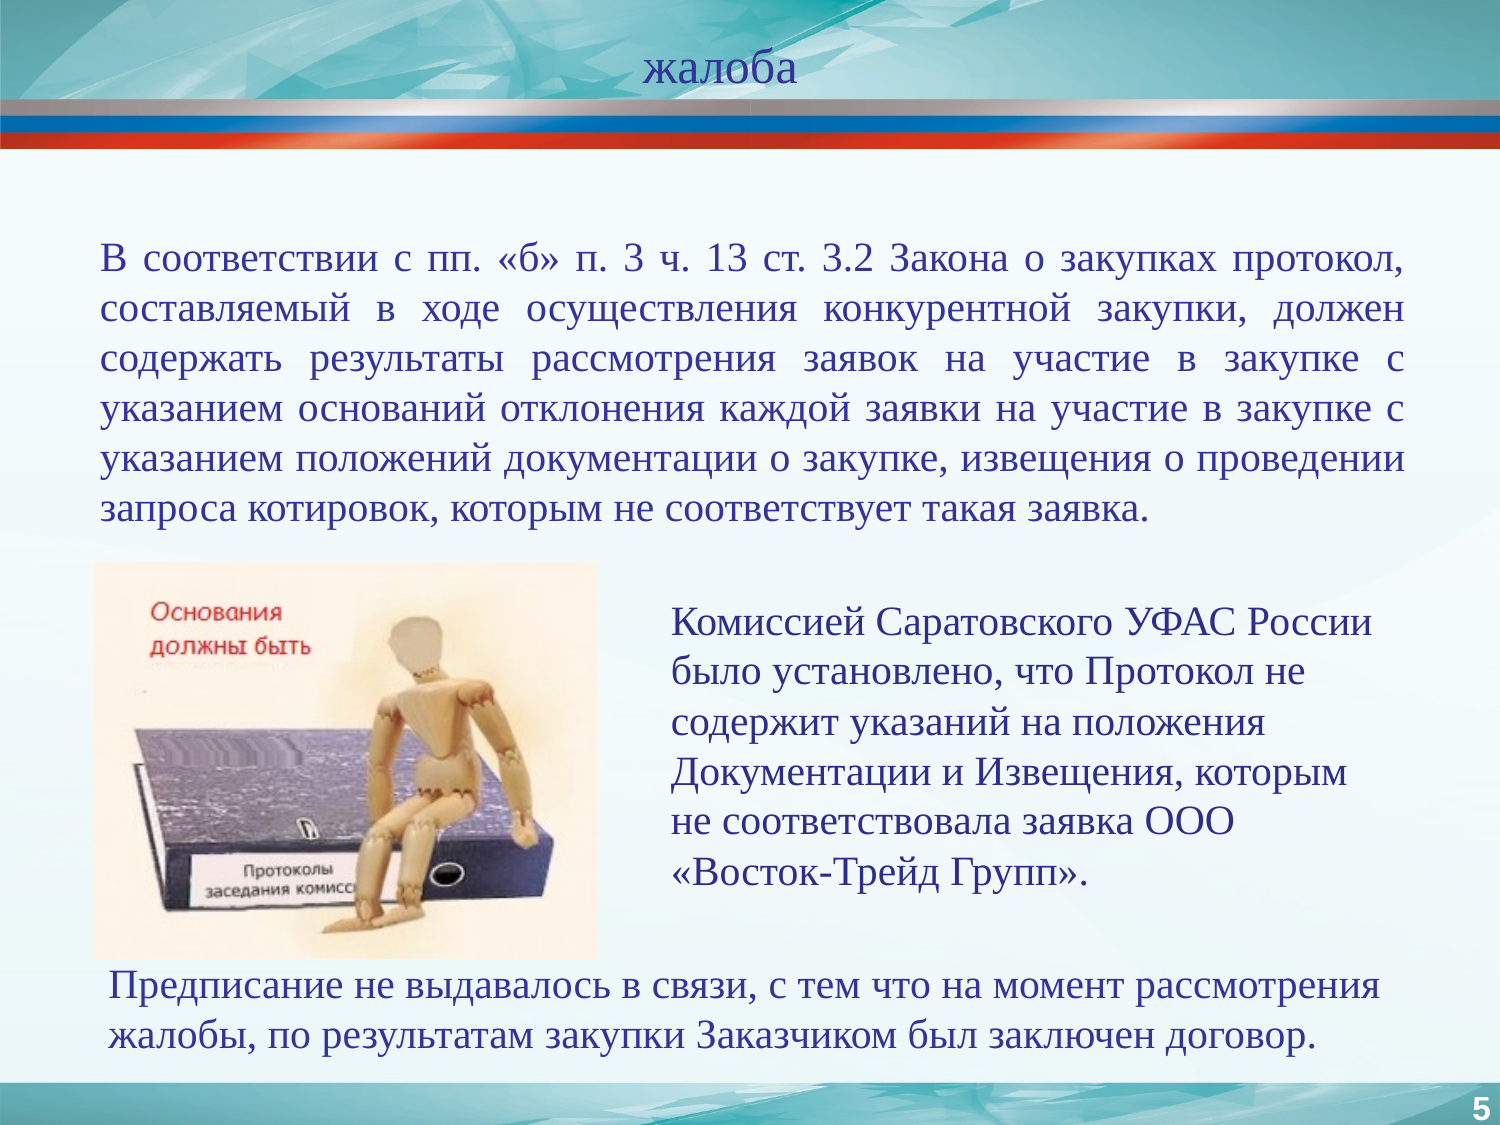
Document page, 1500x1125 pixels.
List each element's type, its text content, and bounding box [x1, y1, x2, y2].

text_box Комиссией Саратовского УФАС России было установлено, что Протокол не содержит указаний на положения Документации и Извещения, которым не соответствовала заявка ООО «Восток-Трейд Групп». [656, 585, 1407, 901]
list В соответствии с пп. «б» п. 3 ч. 13 ст. 3.2 Закона о закупках протокол, составляемый в ходе осуществления конкурентной закупки, должен содержать результаты рассмотрения заявок на участие в закупке с указанием оснований отклонения каждой заявки на участие в закупке с указанием положений документации о закупке, извещения о проведении запроса котировок, которым не соответствует такая заявка. [70, 222, 1421, 605]
text_box Предписание не выдавалось в связи, с тем что на момент рассмотрения жалобы, по результатам закупки Заказчиком был заключен договор. [93, 949, 1418, 1064]
title жалоба [116, 34, 1324, 93]
slide_number 5 [1155, 1079, 1500, 1125]
picture [0, 0, 1500, 1125]
